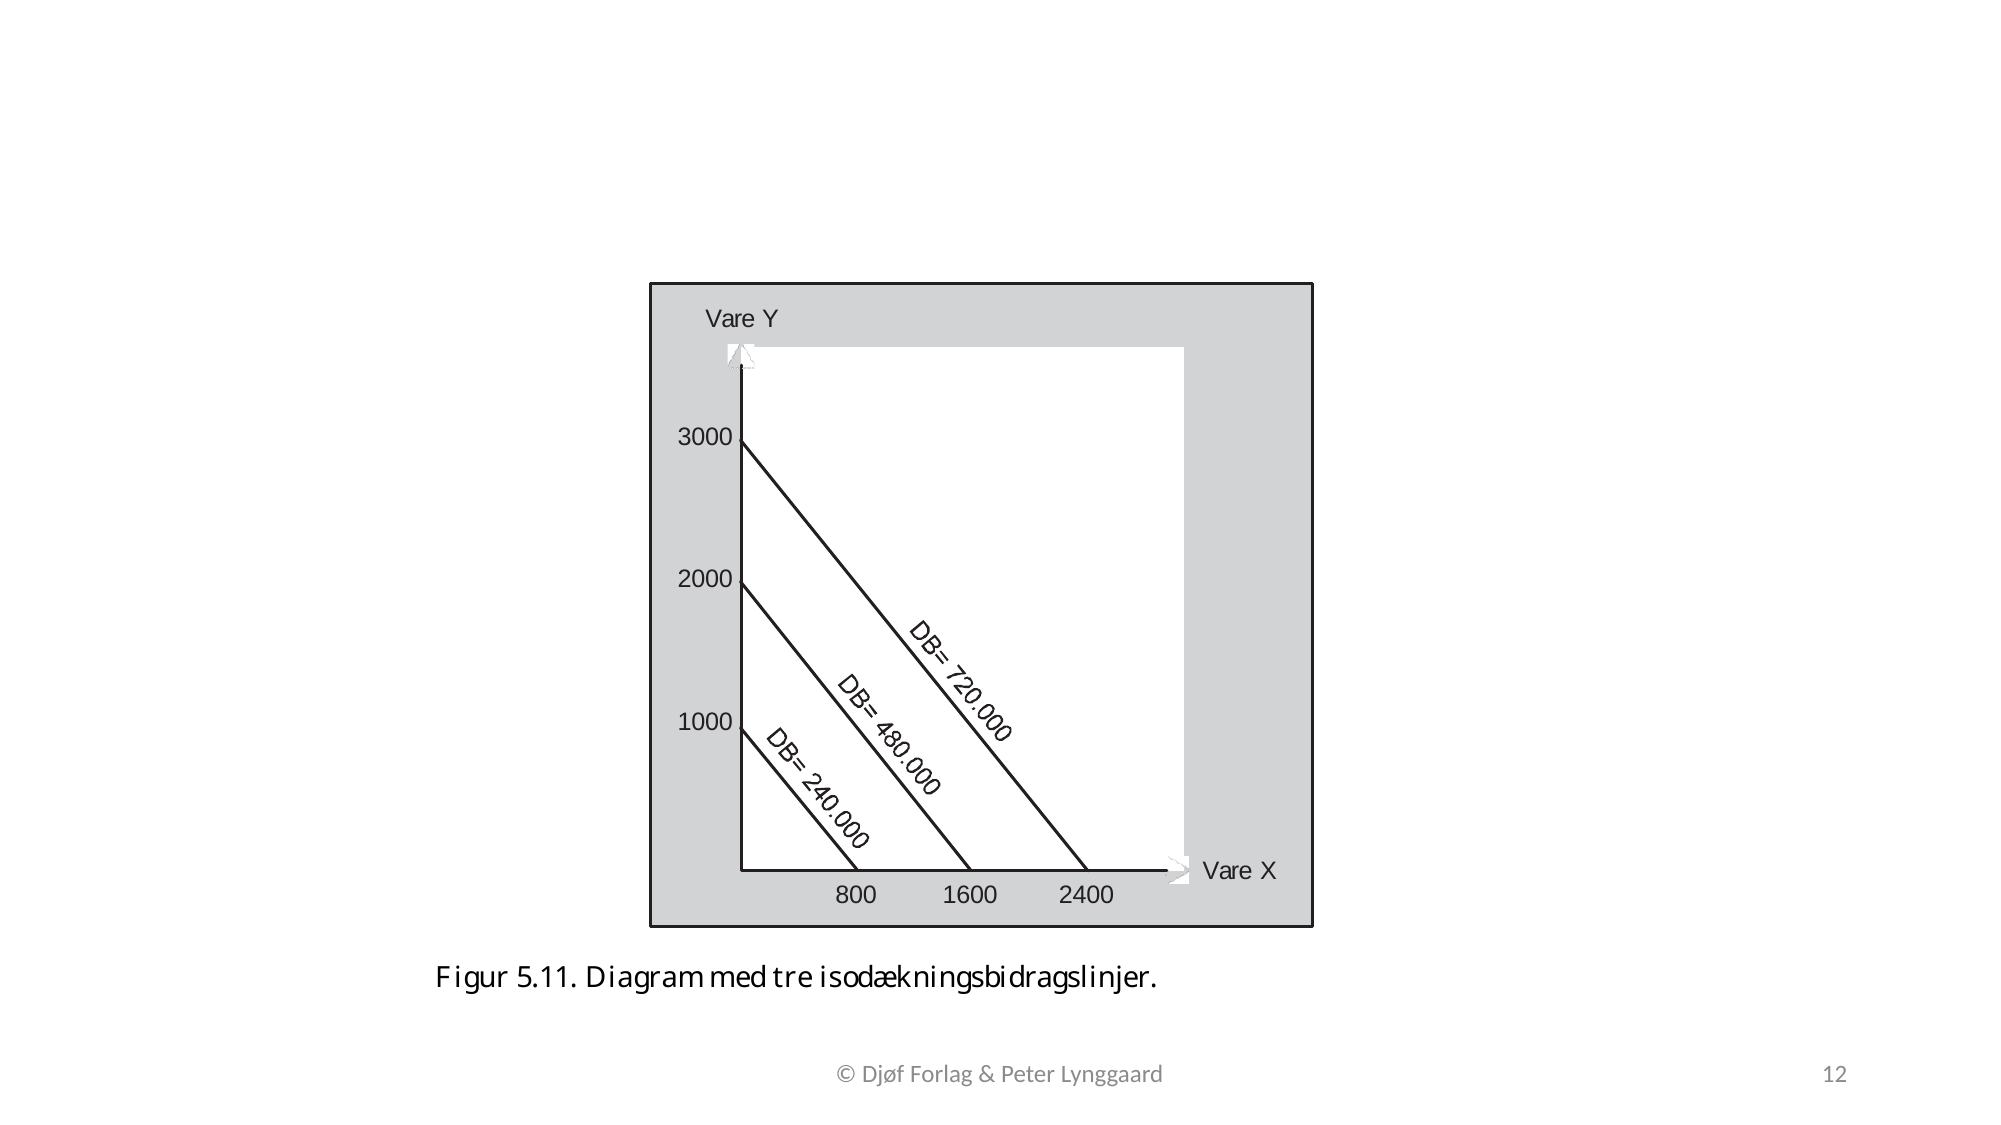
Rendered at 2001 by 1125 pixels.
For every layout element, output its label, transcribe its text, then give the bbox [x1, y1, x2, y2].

slide_number 12 [1412, 1042, 1863, 1103]
footer © Djøf Forlag & Peter Lynggaard [662, 1042, 1338, 1103]
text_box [416, 247, 1355, 1014]
